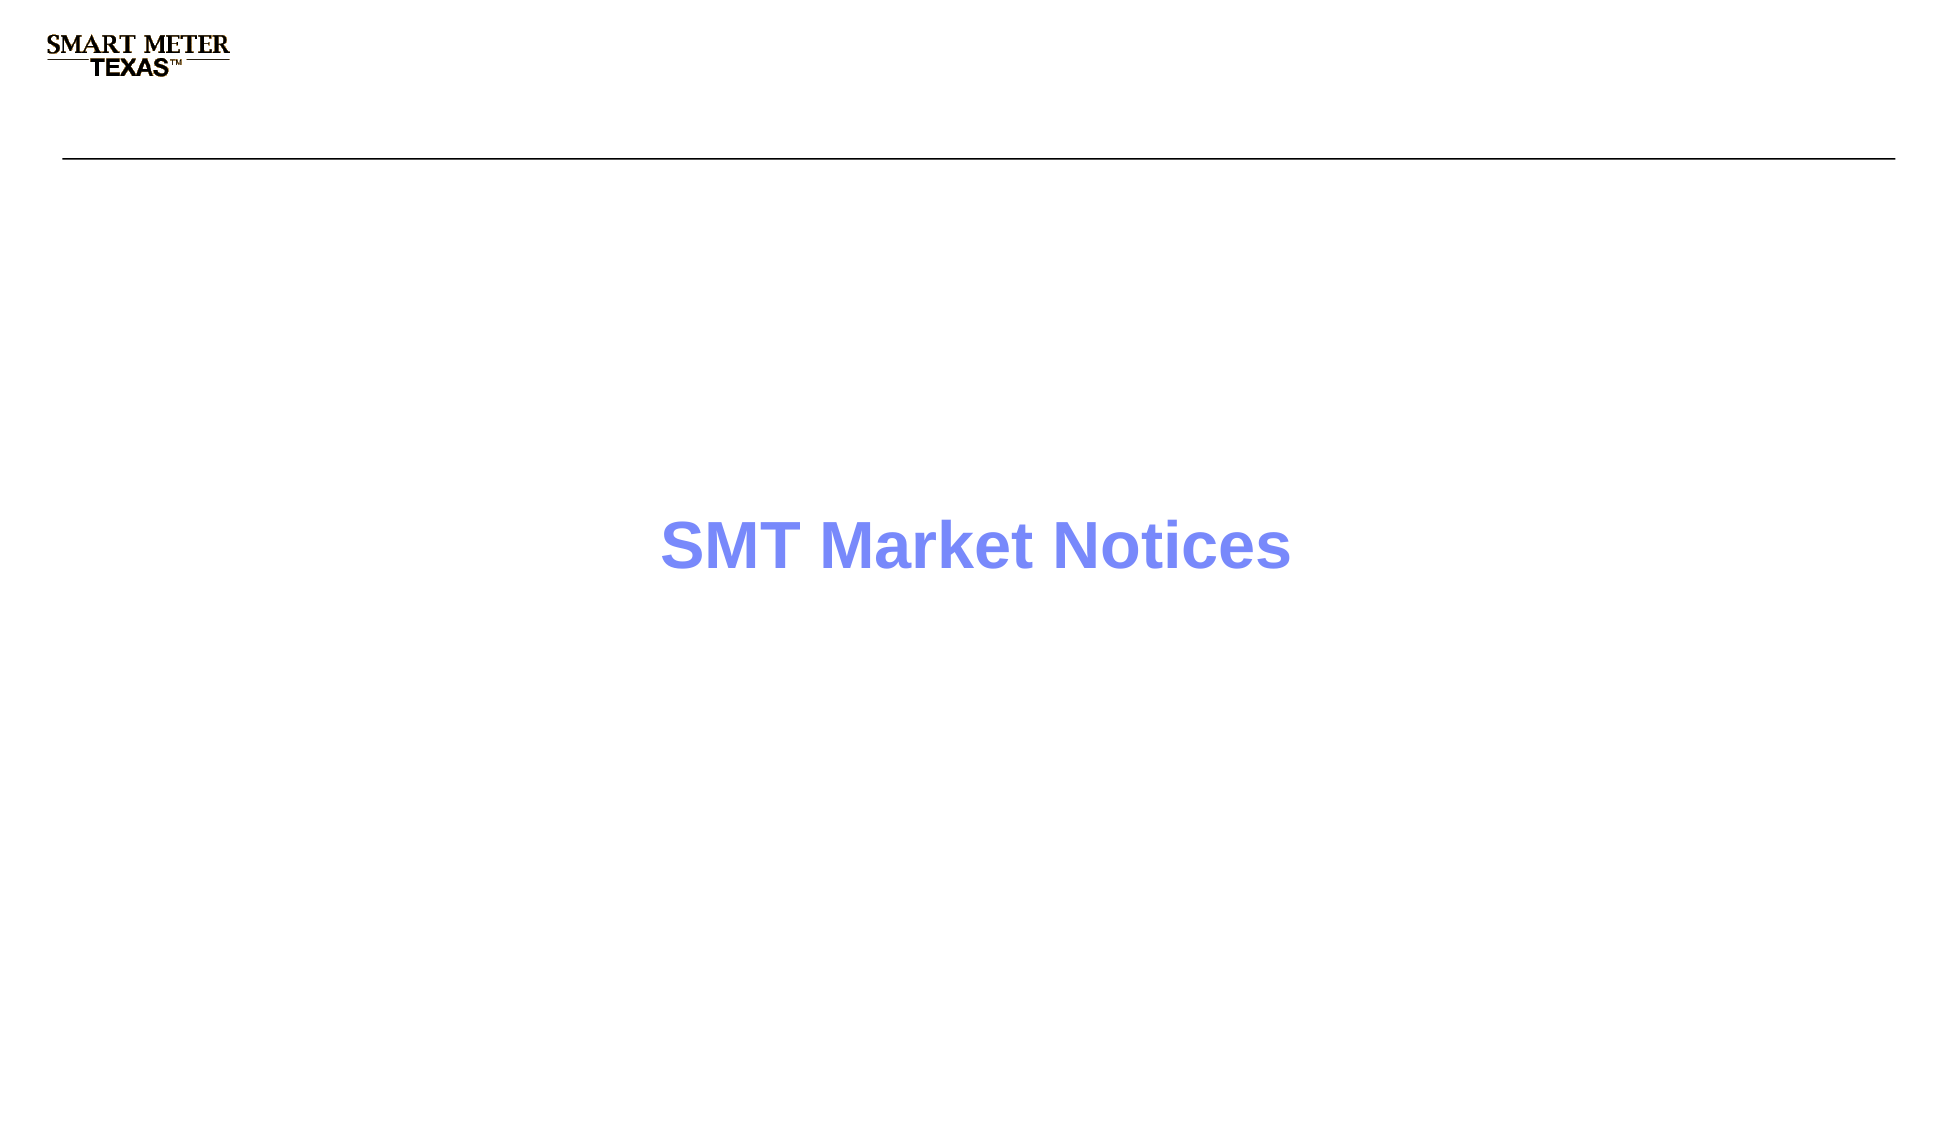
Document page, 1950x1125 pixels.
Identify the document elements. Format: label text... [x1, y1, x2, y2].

title SMT Market Notices [87, 349, 1867, 591]
picture [33, 24, 238, 84]
